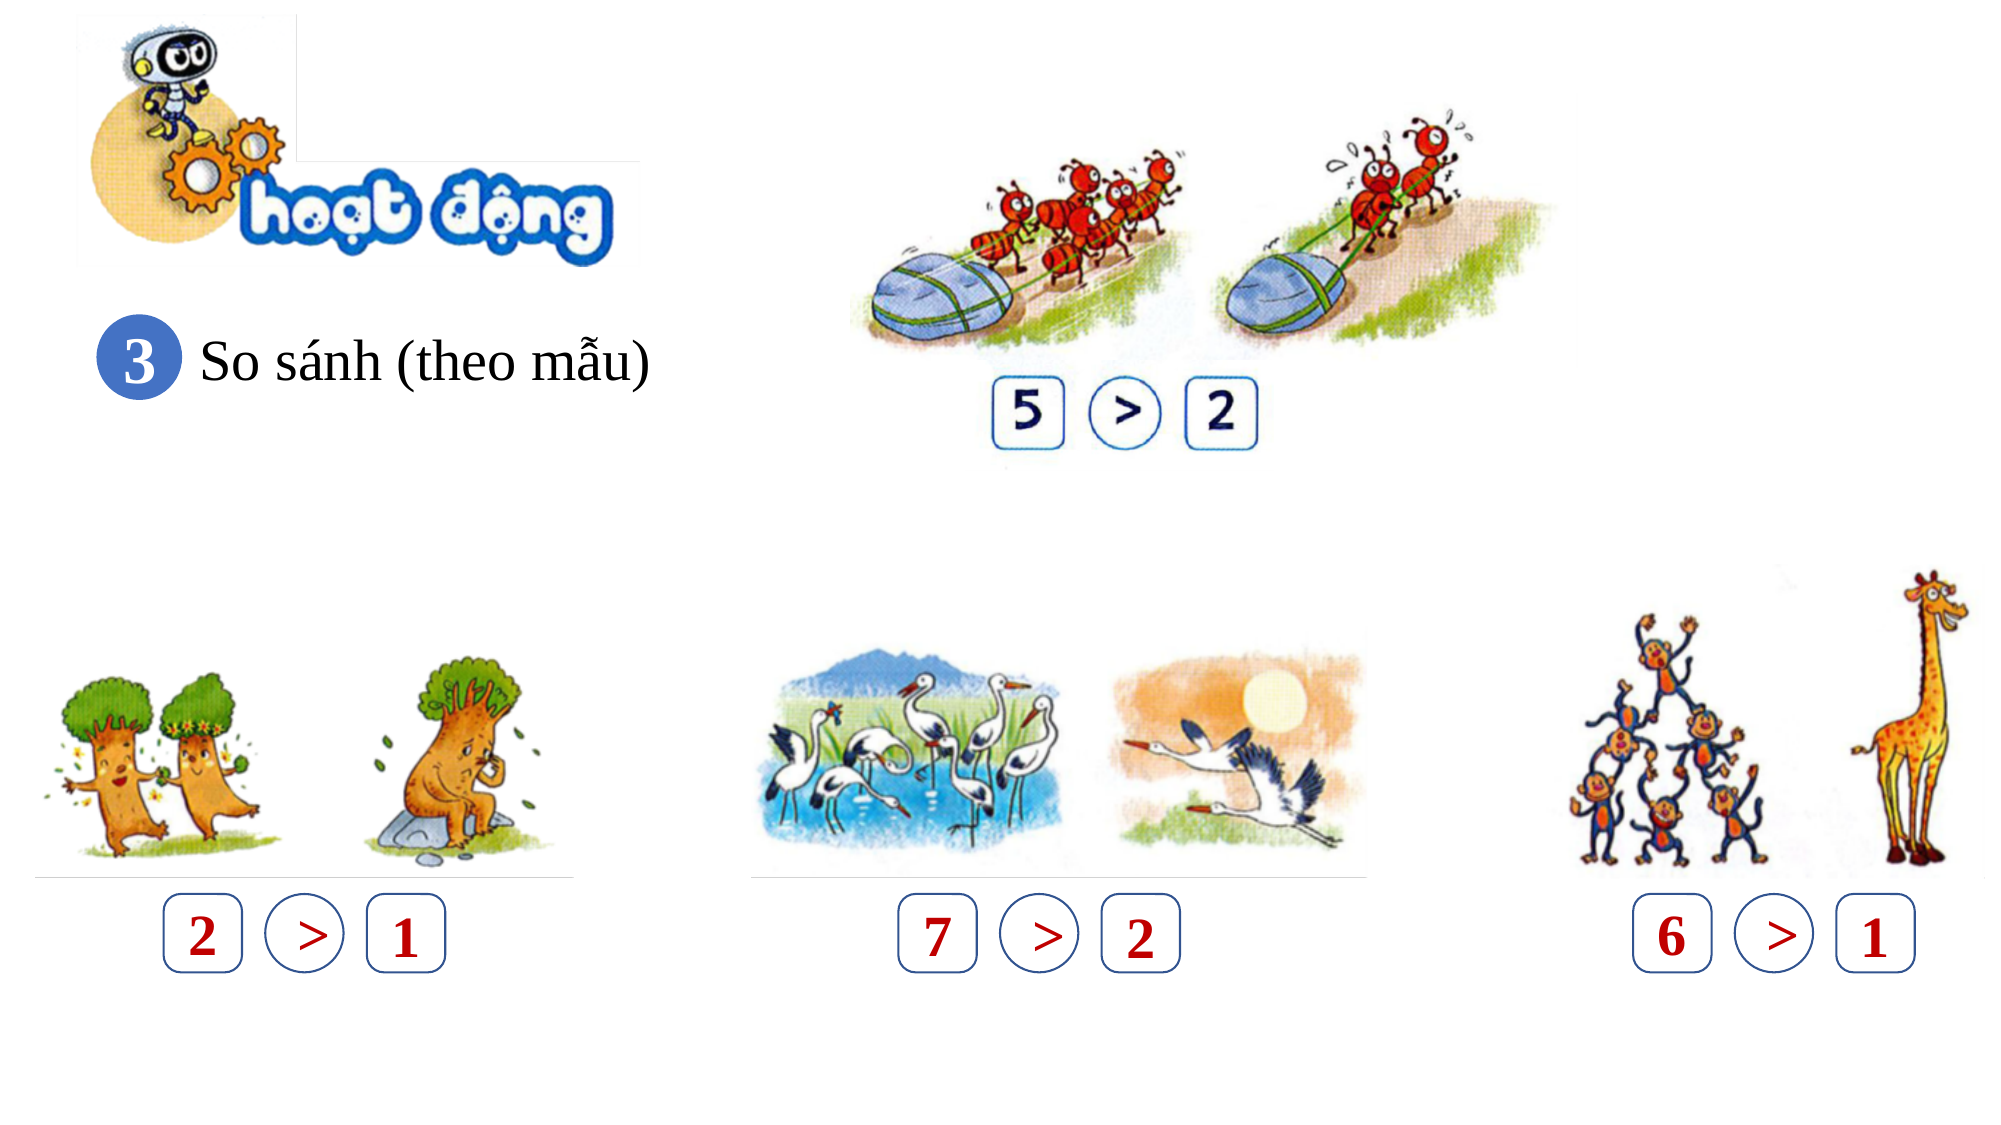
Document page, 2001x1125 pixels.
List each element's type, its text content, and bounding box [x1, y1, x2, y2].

picture [76, 14, 641, 269]
picture [1546, 564, 1986, 879]
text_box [1633, 893, 1915, 973]
text_box 3 [95, 313, 184, 402]
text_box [898, 893, 1180, 973]
picture [750, 626, 1369, 879]
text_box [163, 893, 446, 973]
text_box So sánh (theo mẫu) [184, 314, 667, 399]
picture [35, 649, 574, 879]
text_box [850, 93, 1579, 471]
